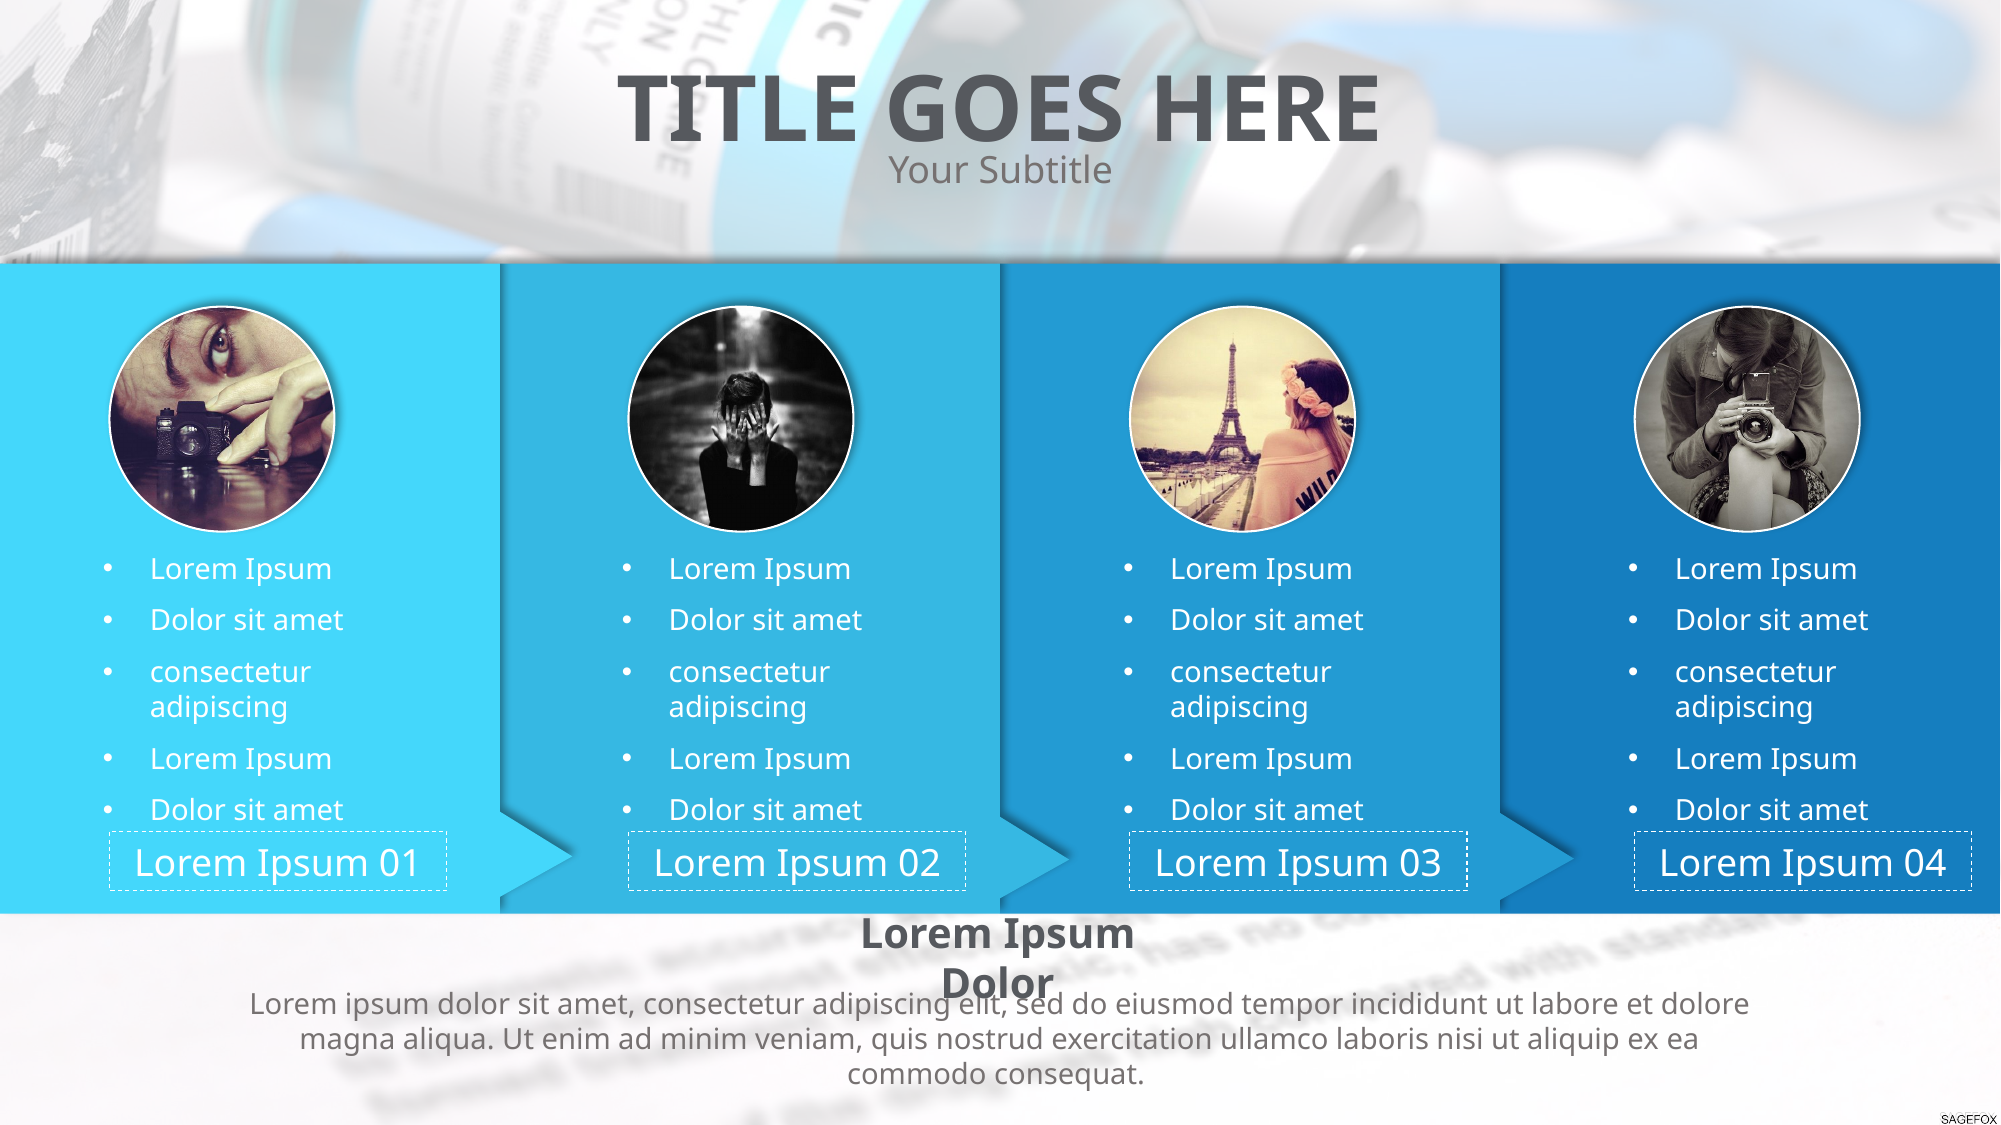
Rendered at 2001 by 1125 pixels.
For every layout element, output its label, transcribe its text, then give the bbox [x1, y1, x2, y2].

text_box [108, 305, 336, 519]
text_box Lorem Ipsum Dolor sit amet consectetur adipiscing Lorem Ipsum Dolor sit amet [72, 519, 459, 890]
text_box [548, 42, 1452, 199]
text_box Lorem Ipsum 04 [1634, 831, 1972, 891]
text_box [229, 923, 1771, 1065]
text_box [1005, 262, 1576, 915]
text_box Lorem Ipsum Dolor sit amet consectetur adipiscing Lorem Ipsum Dolor sit amet [1597, 519, 1984, 890]
text_box [0, 262, 575, 915]
text_box [627, 305, 855, 519]
text_box Lorem Ipsum Dolor sit amet consectetur adipiscing Lorem Ipsum Dolor sit amet [1092, 519, 1480, 890]
text_box Lorem Ipsum Dolor sit amet consectetur adipiscing Lorem Ipsum Dolor sit amet [591, 519, 978, 890]
text_box Lorem Ipsum 01 [109, 831, 447, 891]
text_box [504, 262, 1072, 915]
text_box Lorem Ipsum 03 [1129, 831, 1467, 891]
picture [1938, 1114, 1999, 1125]
text_box [1633, 305, 1861, 519]
text_box Lorem Ipsum 02 [628, 831, 966, 891]
text_box [1128, 305, 1357, 519]
text_box [1504, 263, 2000, 915]
